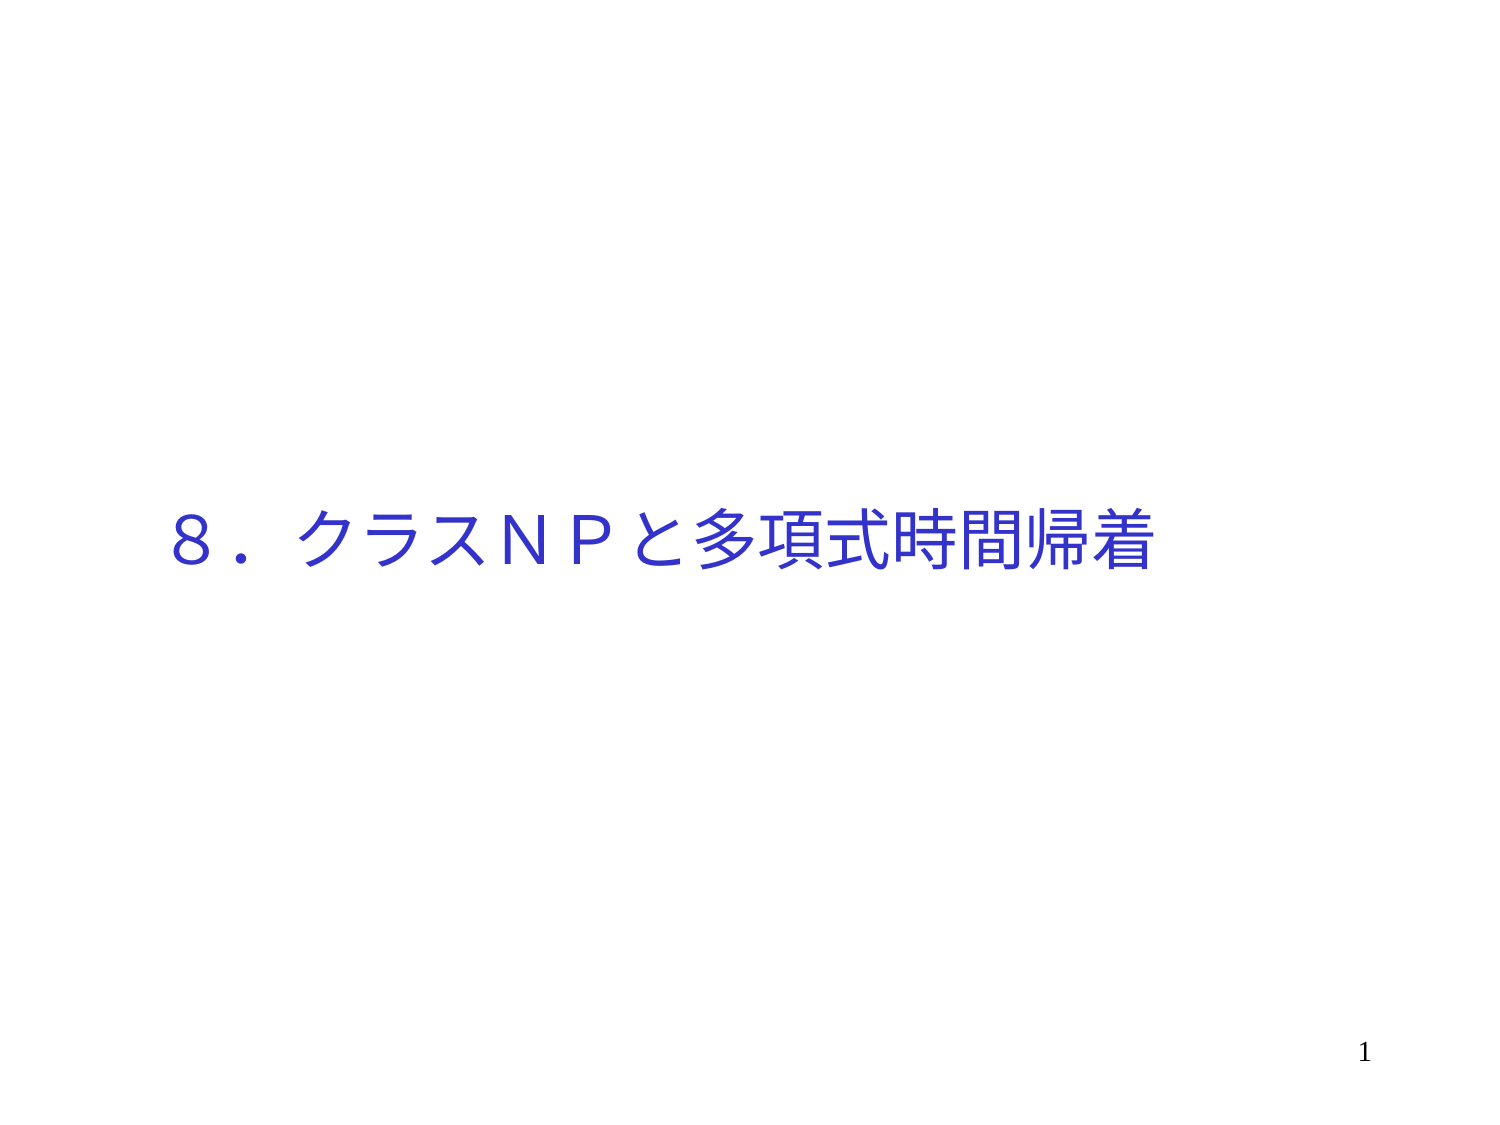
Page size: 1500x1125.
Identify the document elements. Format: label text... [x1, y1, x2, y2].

slide_number 1 [1074, 1024, 1388, 1101]
title ８．クラスＮＰと多項式時間帰着 [143, 424, 1307, 651]
